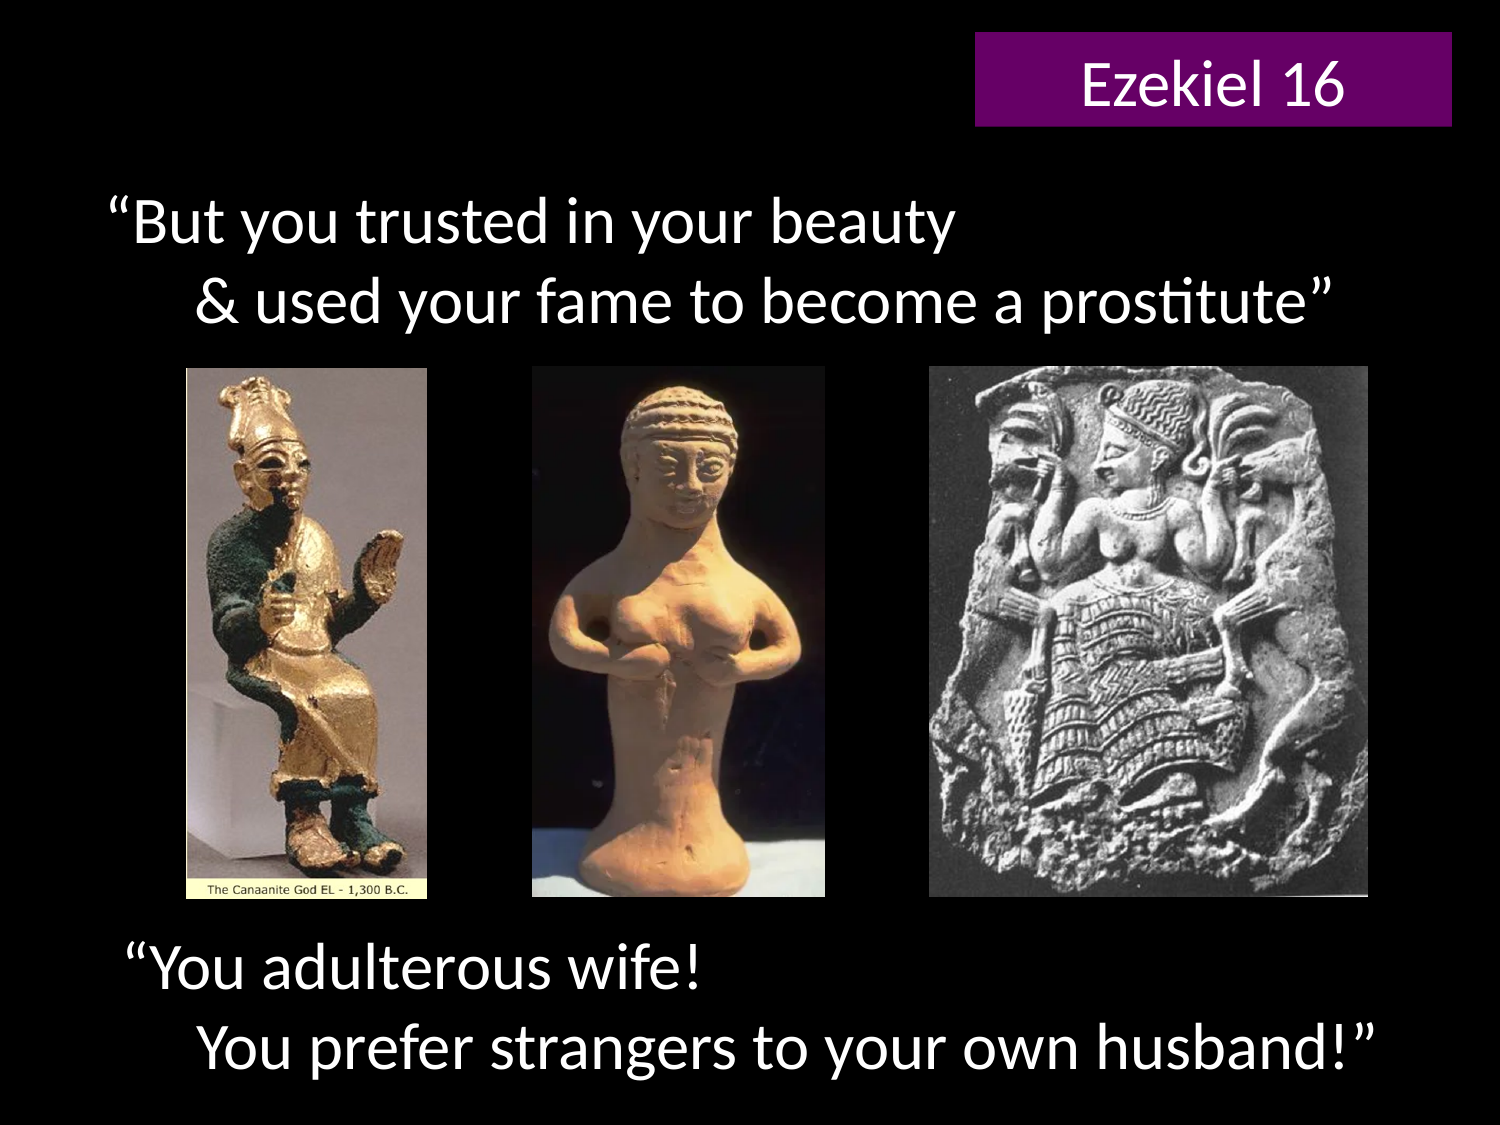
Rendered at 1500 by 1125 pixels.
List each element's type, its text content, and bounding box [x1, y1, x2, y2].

text_box Ezekiel 16 [975, 32, 1452, 127]
picture [532, 366, 825, 897]
text_box “But you trusted in your beauty & used your fame to become a prostitute” [89, 169, 1411, 344]
text_box “You adulterous wife! You prefer strangers to your own husband!” [106, 915, 1428, 1091]
picture [929, 366, 1368, 897]
picture [186, 368, 428, 899]
